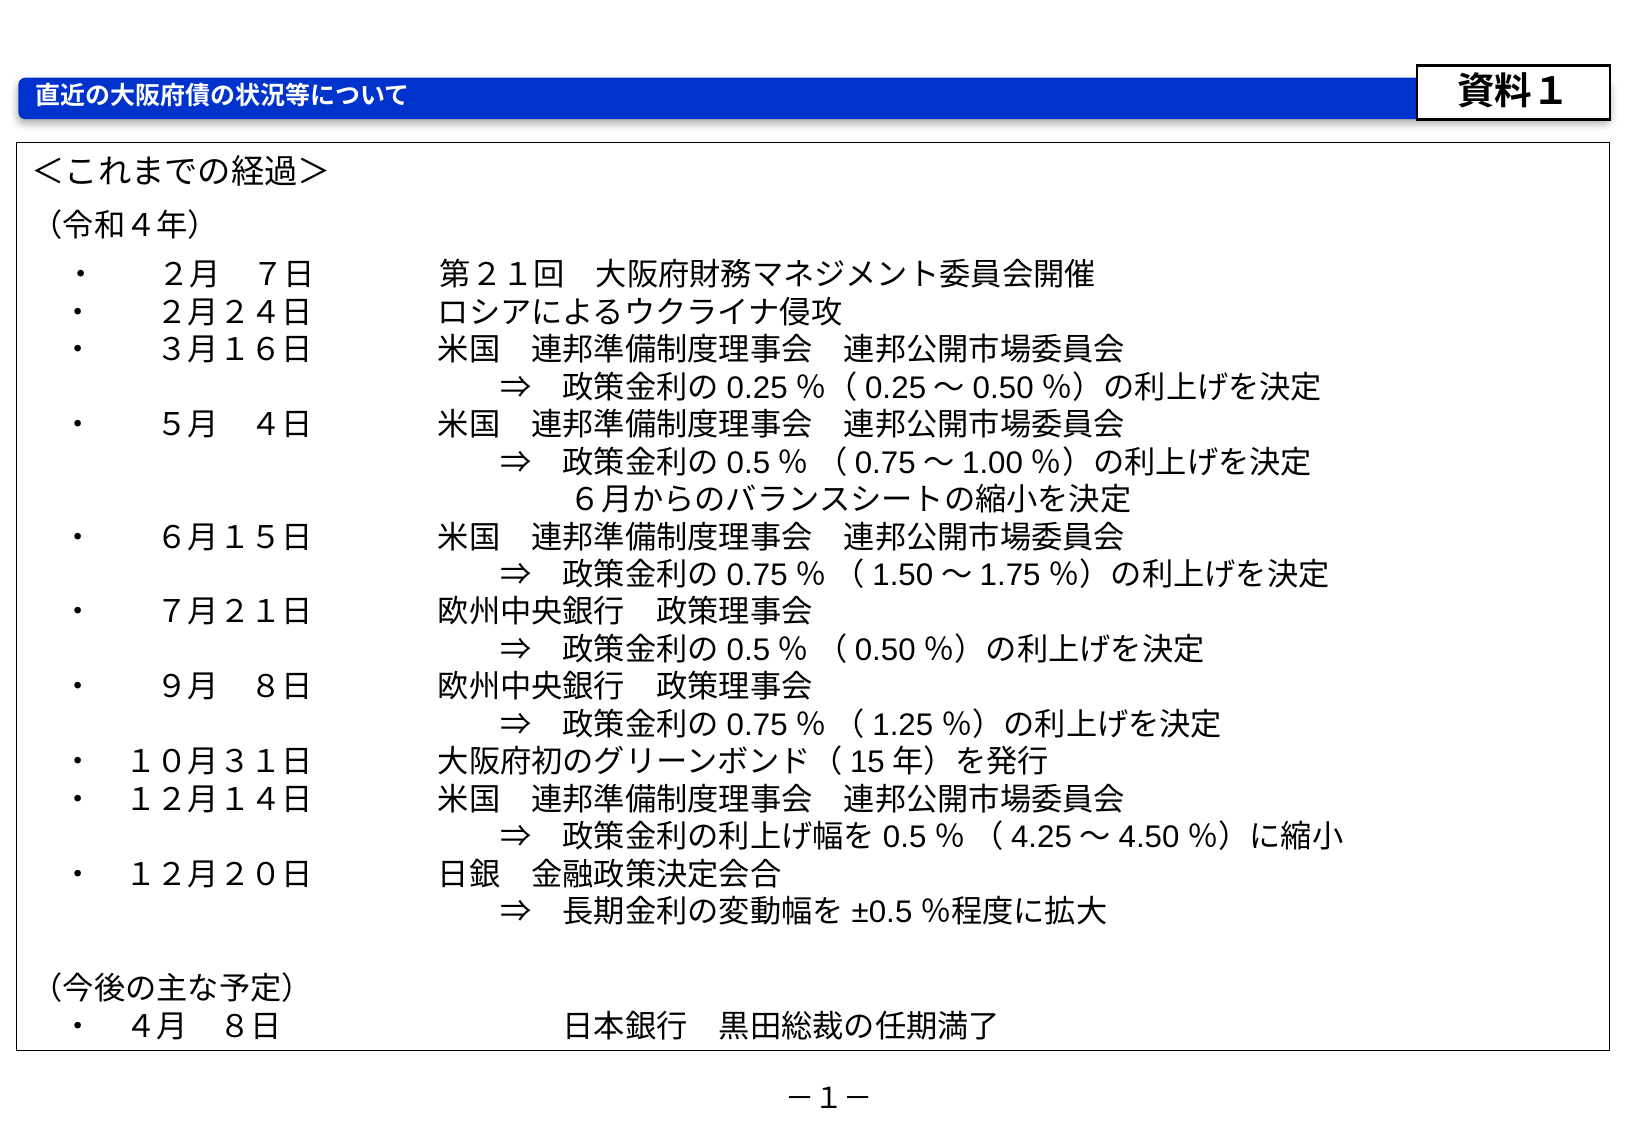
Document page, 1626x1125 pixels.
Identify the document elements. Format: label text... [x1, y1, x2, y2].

text_box 資料１ [1416, 65, 1611, 120]
text_box －１－ [770, 1071, 915, 1122]
text_box ＜これまでの経過＞ （令和４年） ・ ２月 ７日 第２１回 大阪府財務マネジメント委員会開催 ・ ２月２４日 ロシアによるウクライナ侵攻 ・ ３月１６日 米国 連邦準備制度理事会 連邦公開市場委員会 ⇒ 政策金利の0.25％（0.25～0.50％）の利上げを決定 ・ ５月 ４日 米国 連邦準備制度理事会 連邦公開市場委員会 ⇒ 政策金利の0.5％ （0.75～1.00％）の利上げを決定 ６月からのバランスシートの縮小を決定 ・ ６月１５日 米国 連邦準備制度理事会 連邦公開市場委員会 ⇒ 政策金利の0.75％ （1.50～1.75％）の利上げを決定 ・ ７月２１日 欧州中央銀行 政策理事会 ⇒ 政策金利の0.5％ （0.50％）の利上げを決定 ・ ９月 ８日 欧州中央銀行 政策理事会 ⇒ 政策金利の0.75％ （1.25％）の利上げを決定 ・ １０月３１日 大阪府初のグリーンボンド（15年）を発行 ・ １２月１４日 米国 連邦準備制度理事会 連邦公開市場委員会 ⇒ 政策金利の利上げ幅を0.5％ （4.25～4.50％）に縮小 ・ １２月２０日 日銀 金融政策決定会合 ⇒ 長期金利の変動幅を±0.5％程度に拡大 （今後の主な予定） ・ ４月 ８日 日本銀行 黒田総裁の任期満了 [16, 142, 1610, 1051]
text_box 直近の大阪府債の状況等について [16, 75, 1609, 122]
